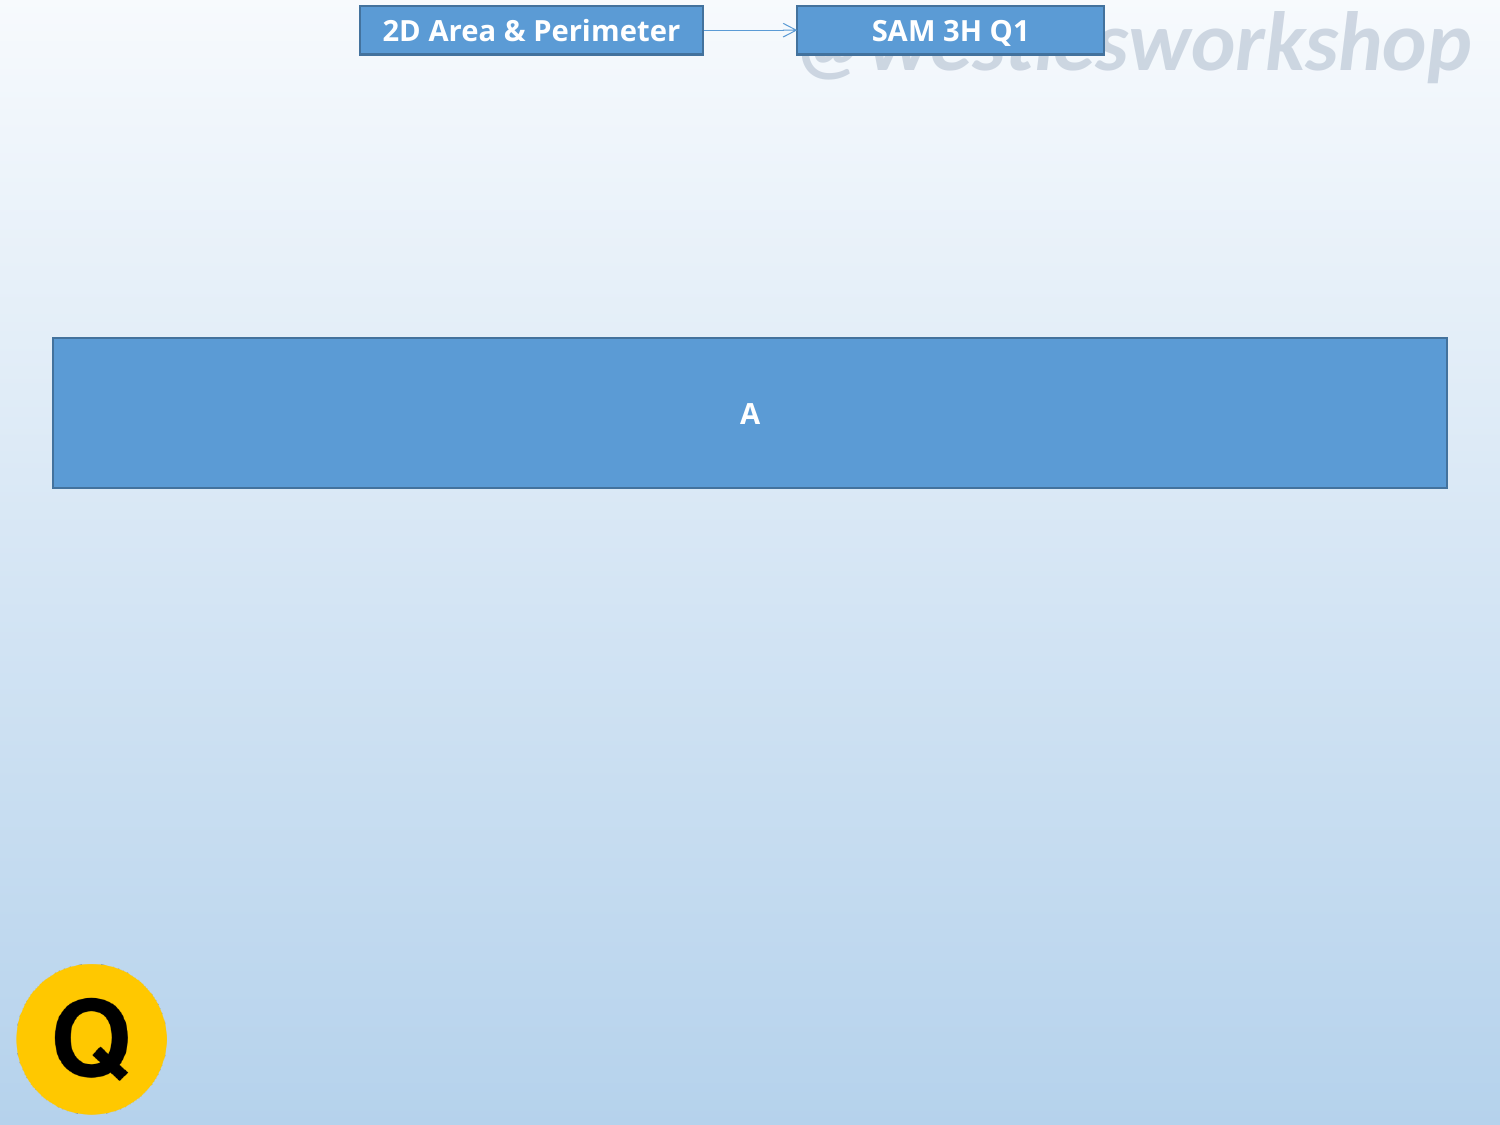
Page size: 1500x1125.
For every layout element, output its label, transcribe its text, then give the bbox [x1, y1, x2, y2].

picture [0, 940, 191, 1125]
text_box A [52, 337, 1448, 489]
text_box SAM 3H Q1 [796, 5, 1105, 56]
text_box 2D Area & Perimeter [359, 5, 704, 56]
picture [53, 337, 1447, 484]
